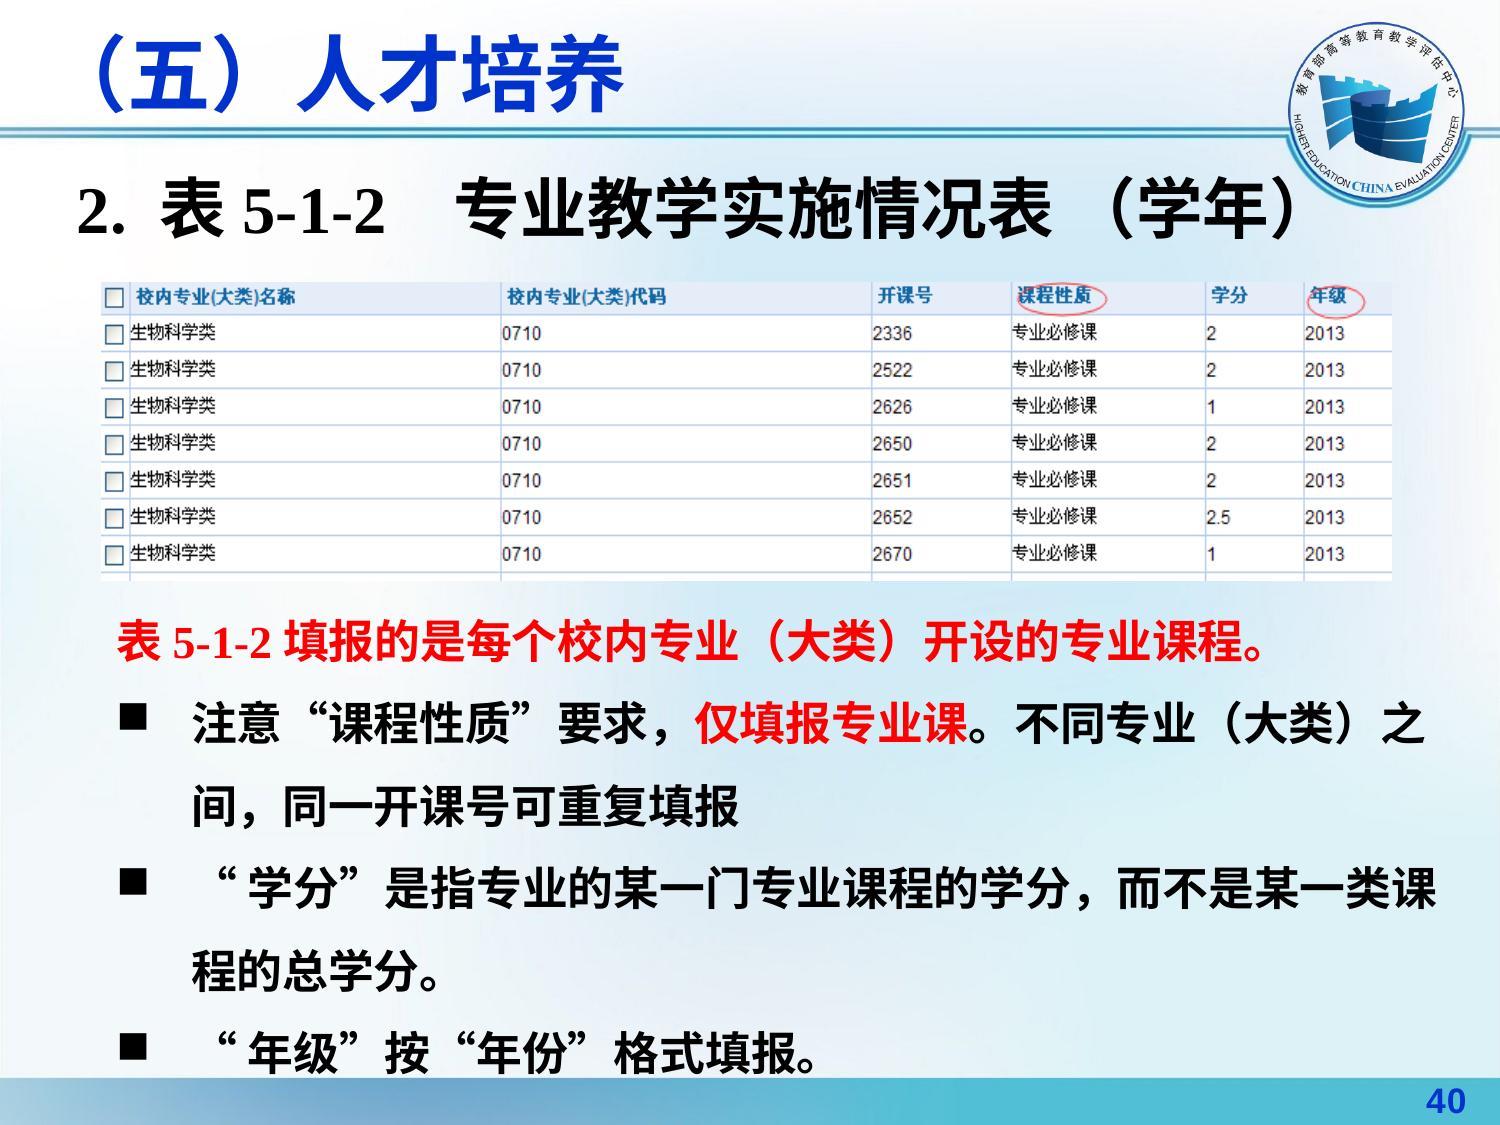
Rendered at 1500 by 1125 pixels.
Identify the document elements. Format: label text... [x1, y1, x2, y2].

text_box 表5-1-2填报的是每个校内专业（大类）开设的专业课程。 注意“课程性质”要求，仅填报专业课。不同专业（大类）之间，同一开课号可重复填报 “学分”是指专业的某一门专业课程的学分，而不是某一类课程的总学分。 “年级”按“年份”格式填报。 [101, 582, 1464, 1082]
text_box 2. 表5-1-2 专业教学实施情况表 （学年） [62, 159, 1500, 255]
picture [0, 0, 1500, 1125]
title （五）人才培养 [29, 18, 1259, 126]
